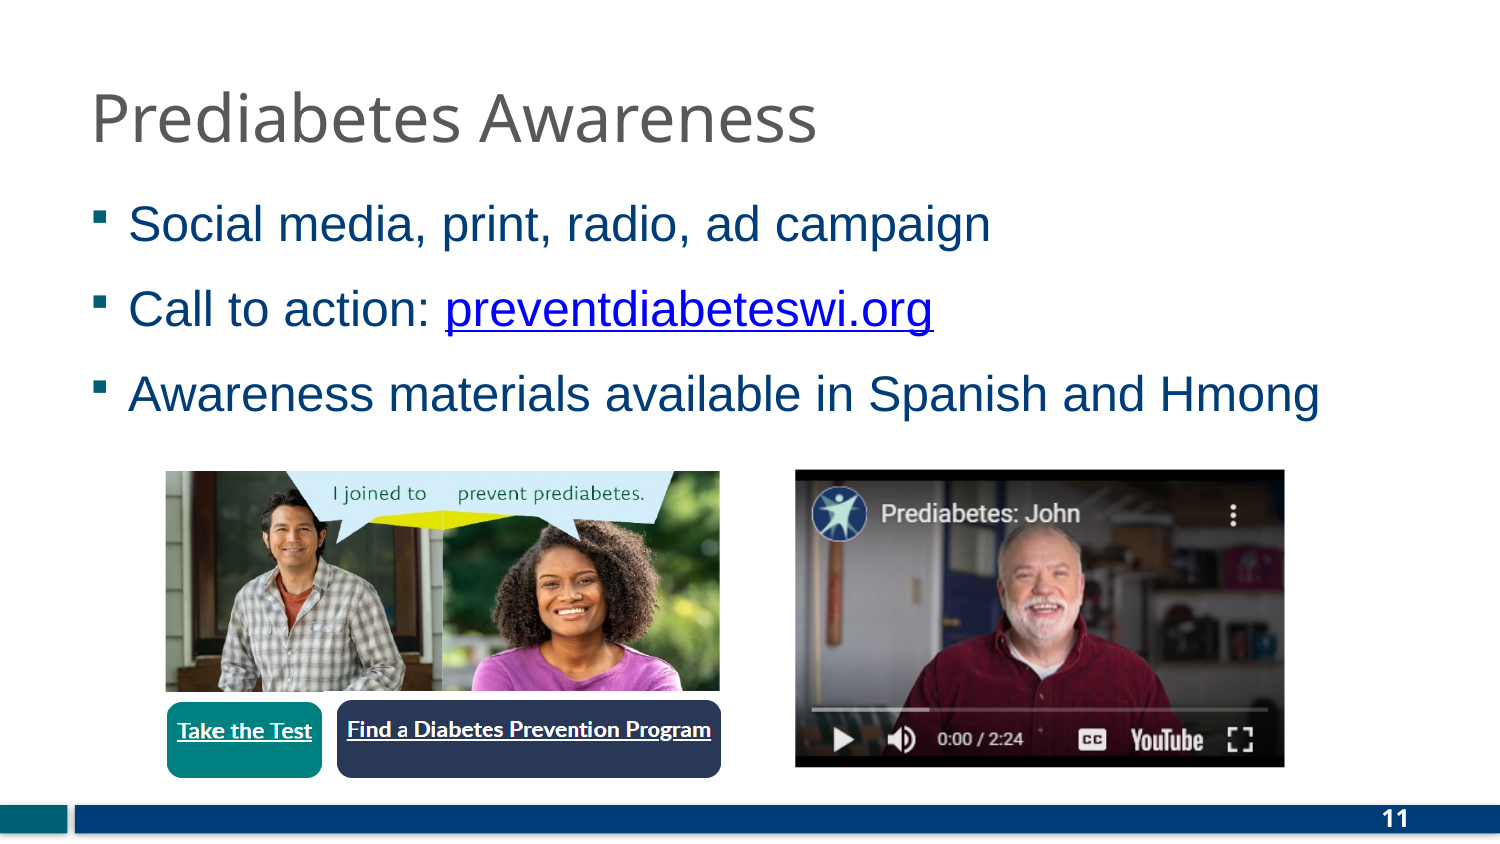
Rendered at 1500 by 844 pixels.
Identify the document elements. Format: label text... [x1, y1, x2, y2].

list Social media, print, radio, ad campaign Call to action: preventdiabeteswi.org Awareness materials available in Spanish and Hmong [75, 184, 1425, 774]
picture [782, 456, 1313, 784]
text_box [162, 471, 738, 785]
title Prediabetes Awareness [75, 22, 1425, 184]
